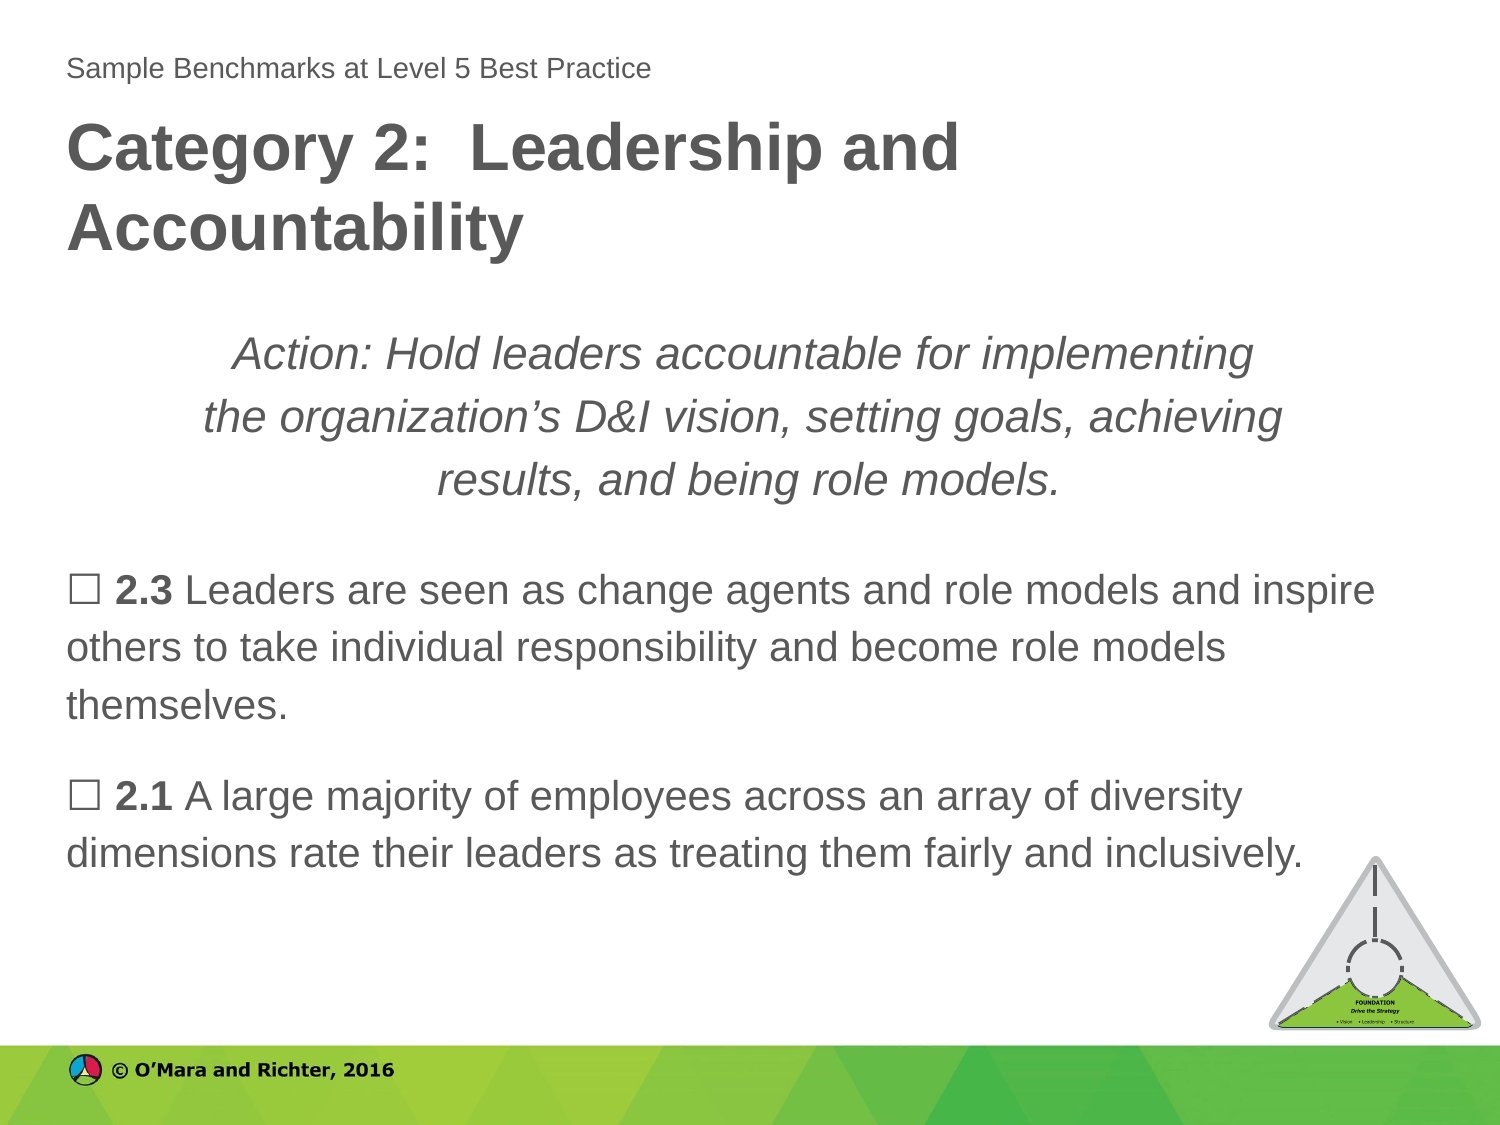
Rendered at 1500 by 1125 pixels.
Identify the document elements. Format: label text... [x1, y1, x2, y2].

picture [0, 0, 1500, 1125]
text_box Category 2: Leadership and Accountability [51, 88, 1449, 232]
text_box Sample Benchmarks at Level 5 Best Practice [51, 33, 1449, 88]
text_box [1271, 858, 1479, 1031]
subtitle Action: Hold leaders accountable for implementing the organization’s D&I vision, setting goals, achieving results, and being role models. ☐ 2.3 Leaders are seen as change agents and role models and inspire others to take individual responsibility and become role models themselves. ☐ 2.1 A large majority of employees across an array of diversity dimensions rate their leaders as treating them fairly and inclusively. [51, 300, 1449, 925]
